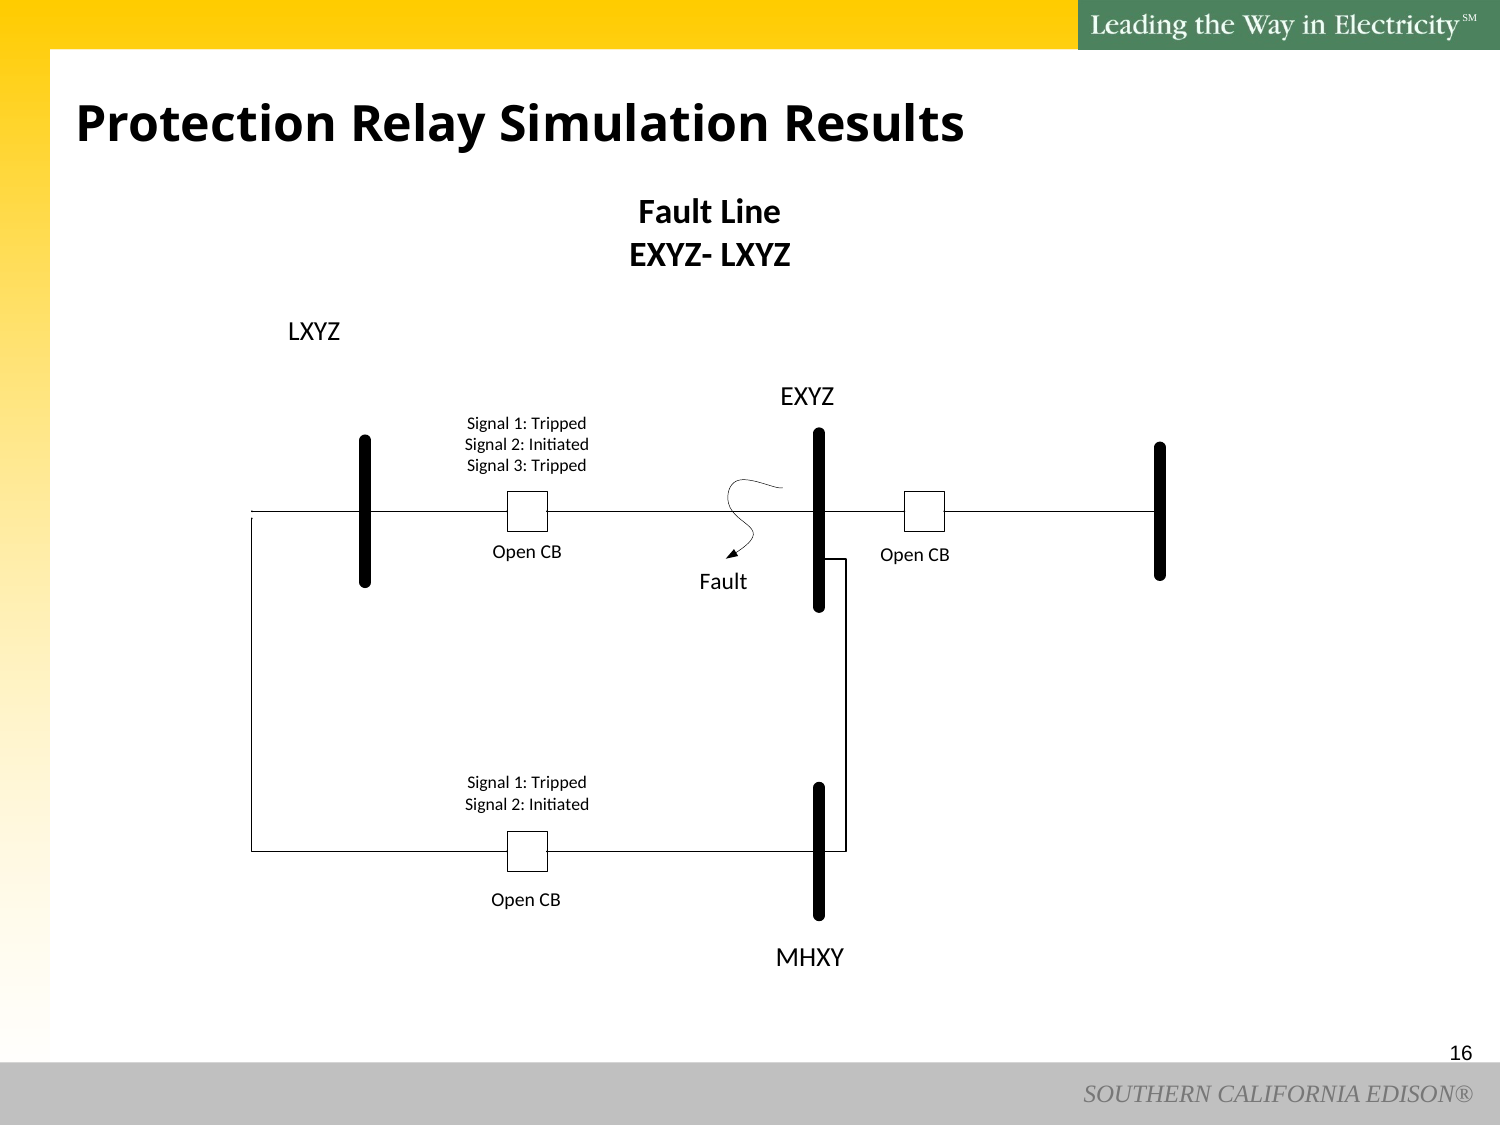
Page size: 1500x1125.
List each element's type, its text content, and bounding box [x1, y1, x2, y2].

picture [1078, 0, 1500, 50]
title Protection Relay Simulation Results [60, 57, 1500, 185]
slide_number 16 [1137, 1018, 1488, 1072]
picture [248, 184, 1169, 978]
